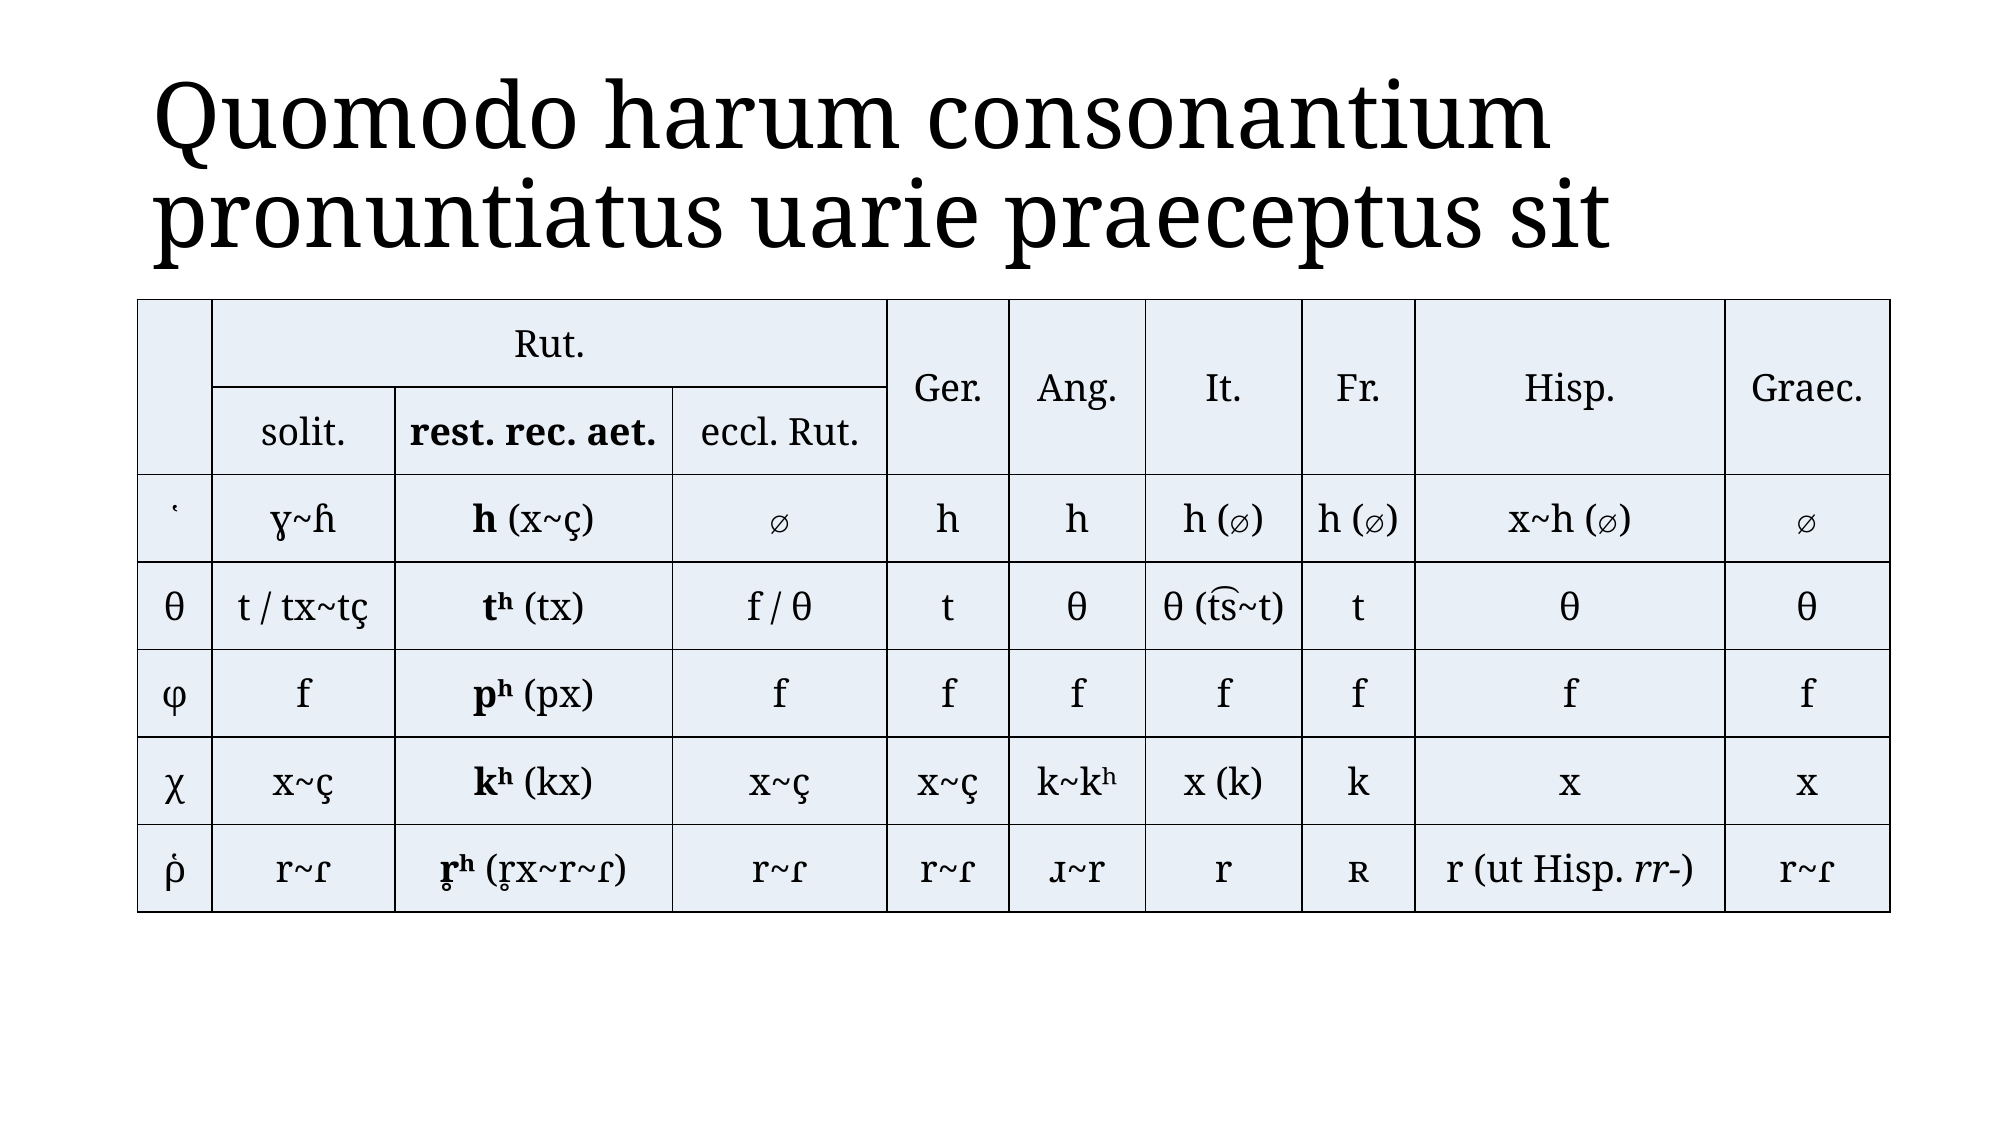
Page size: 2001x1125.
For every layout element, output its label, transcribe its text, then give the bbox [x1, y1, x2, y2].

table_cell tʰ (tx) [396, 563, 672, 649]
table_cell ɣ~ɦ [213, 475, 394, 561]
table_cell x~h (⌀) [1416, 475, 1724, 561]
table_header [138, 300, 211, 474]
table_cell ⌀ [1726, 475, 1889, 561]
table_cell f [1146, 650, 1301, 736]
table_cell f [1726, 650, 1889, 736]
table_cell f [213, 650, 394, 736]
table_cell h [888, 475, 1008, 561]
table_cell θ [1416, 563, 1724, 649]
table_cell f [1303, 650, 1414, 736]
table_cell f [1416, 650, 1724, 736]
table_cell x~ç [213, 738, 394, 824]
table_cell r (ut Hisp. rr-) [1416, 825, 1724, 911]
table_cell φ [138, 650, 211, 736]
table_cell r~ɾ [673, 825, 886, 911]
table_cell r~ɾ [888, 825, 1008, 911]
table_cell h (⌀) [1146, 475, 1301, 561]
title Quomodo harum consonantium pronuntiatus uarie praeceptus sit [137, 59, 1863, 278]
table_cell f [1010, 650, 1145, 736]
table_cell t / tx~tç [213, 563, 394, 649]
table_header Graec. [1726, 300, 1889, 474]
table_cell ῥ [138, 825, 211, 911]
table_header Rut. [213, 300, 886, 386]
table_header Hisp. [1416, 300, 1724, 474]
table_cell t [1303, 563, 1414, 649]
table_cell k~kʰ [1010, 738, 1145, 824]
table_cell θ [138, 563, 211, 649]
table_cell kʰ (kx) [396, 738, 672, 824]
table_header Fr. [1303, 300, 1414, 474]
table_cell rest. rec. aet. [396, 388, 672, 474]
table_cell x [1416, 738, 1724, 824]
table_cell f [673, 650, 886, 736]
table_header It. [1146, 300, 1301, 474]
table_cell f [888, 650, 1008, 736]
table_cell r [1146, 825, 1301, 911]
table_cell h (x~ç) [396, 475, 672, 561]
table_cell pʰ (px) [396, 650, 672, 736]
table_cell χ [138, 738, 211, 824]
table_header Ger. [888, 300, 1008, 474]
table_cell r~ɾ [1726, 825, 1889, 911]
table_cell r~ɾ [213, 825, 394, 911]
table_cell h [1010, 475, 1145, 561]
table_cell x~ç [673, 738, 886, 824]
table_cell solit. [213, 388, 394, 474]
table_cell ʀ [1303, 825, 1414, 911]
table_cell x (k) [1146, 738, 1301, 824]
table_cell ⌀ [673, 475, 886, 561]
table_cell k [1303, 738, 1414, 824]
table_cell eccl. Rut. [673, 388, 886, 474]
table_cell θ [1726, 563, 1889, 649]
table_cell ῾ [138, 475, 211, 561]
table_cell h (⌀) [1303, 475, 1414, 561]
table_cell x~ç [888, 738, 1008, 824]
table_cell θ [1010, 563, 1145, 649]
table_cell x [1726, 738, 1889, 824]
table_cell θ (t͡s~t) [1146, 563, 1301, 649]
table_cell f / θ [673, 563, 886, 649]
table_cell t [888, 563, 1008, 649]
table_header Ang. [1010, 300, 1145, 474]
table_cell r̥ʰ (r̥x~r~ɾ) [396, 825, 672, 911]
table_cell ɹ~r [1010, 825, 1145, 911]
